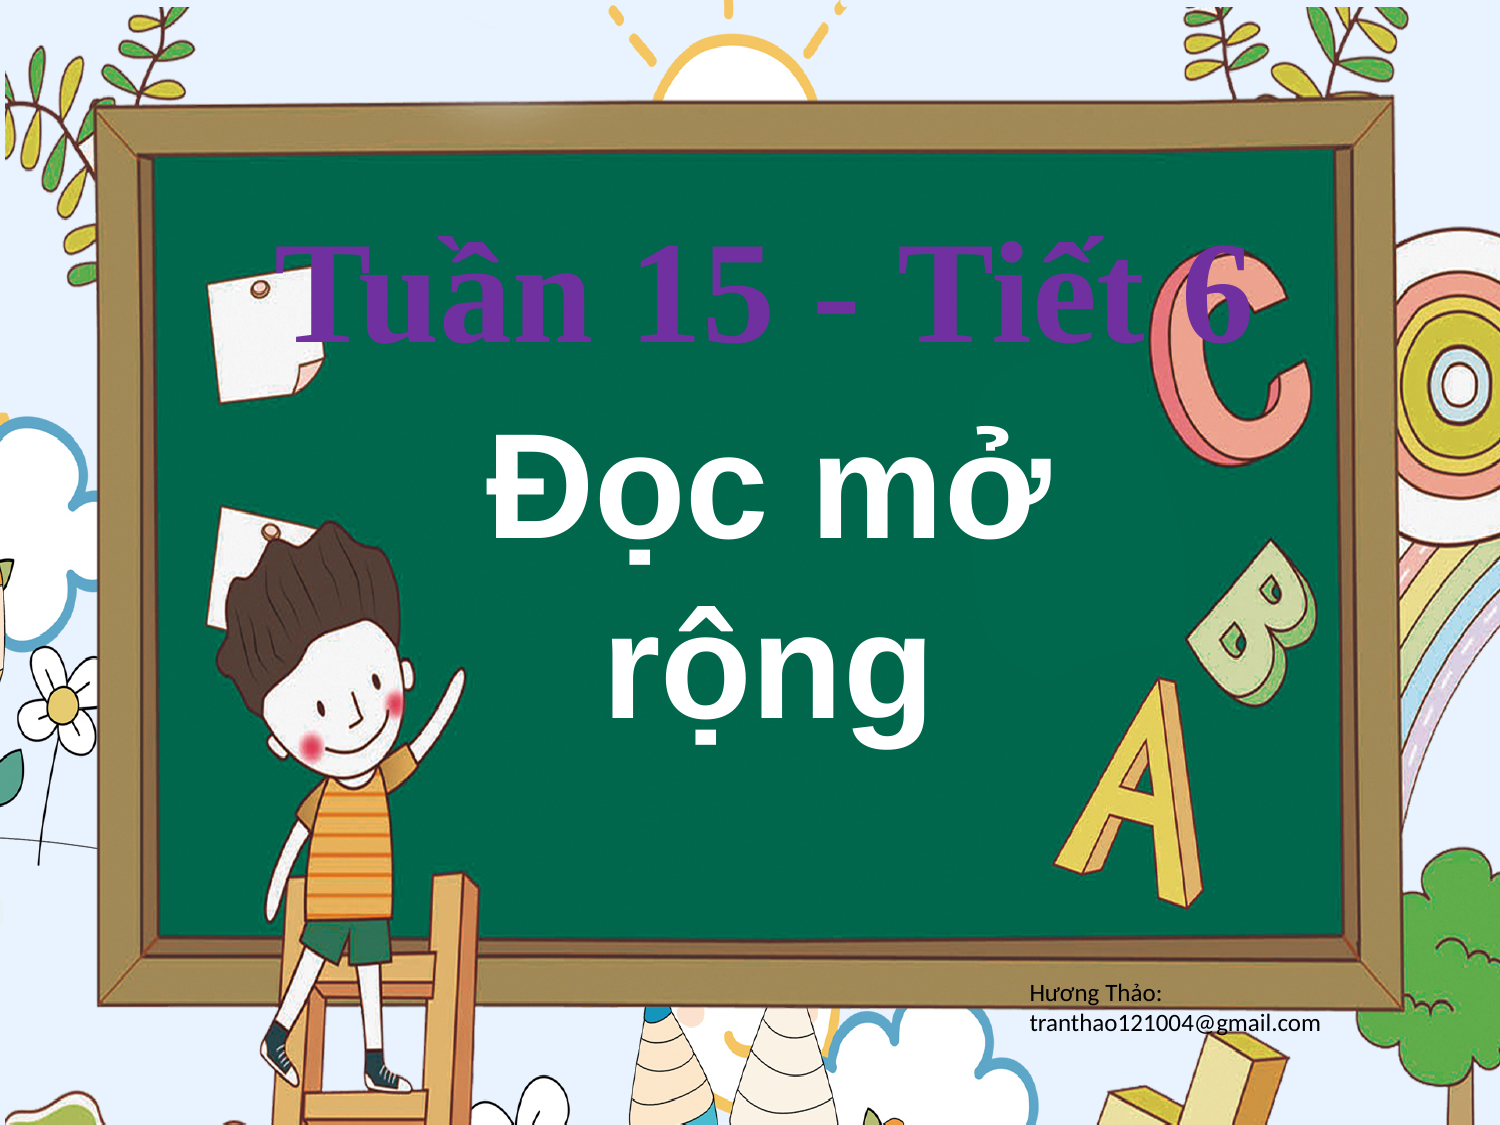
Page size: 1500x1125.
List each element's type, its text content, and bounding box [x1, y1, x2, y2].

text_box Tuần 15 - Tiết 6 [260, 188, 1271, 379]
picture [0, 0, 1500, 1125]
